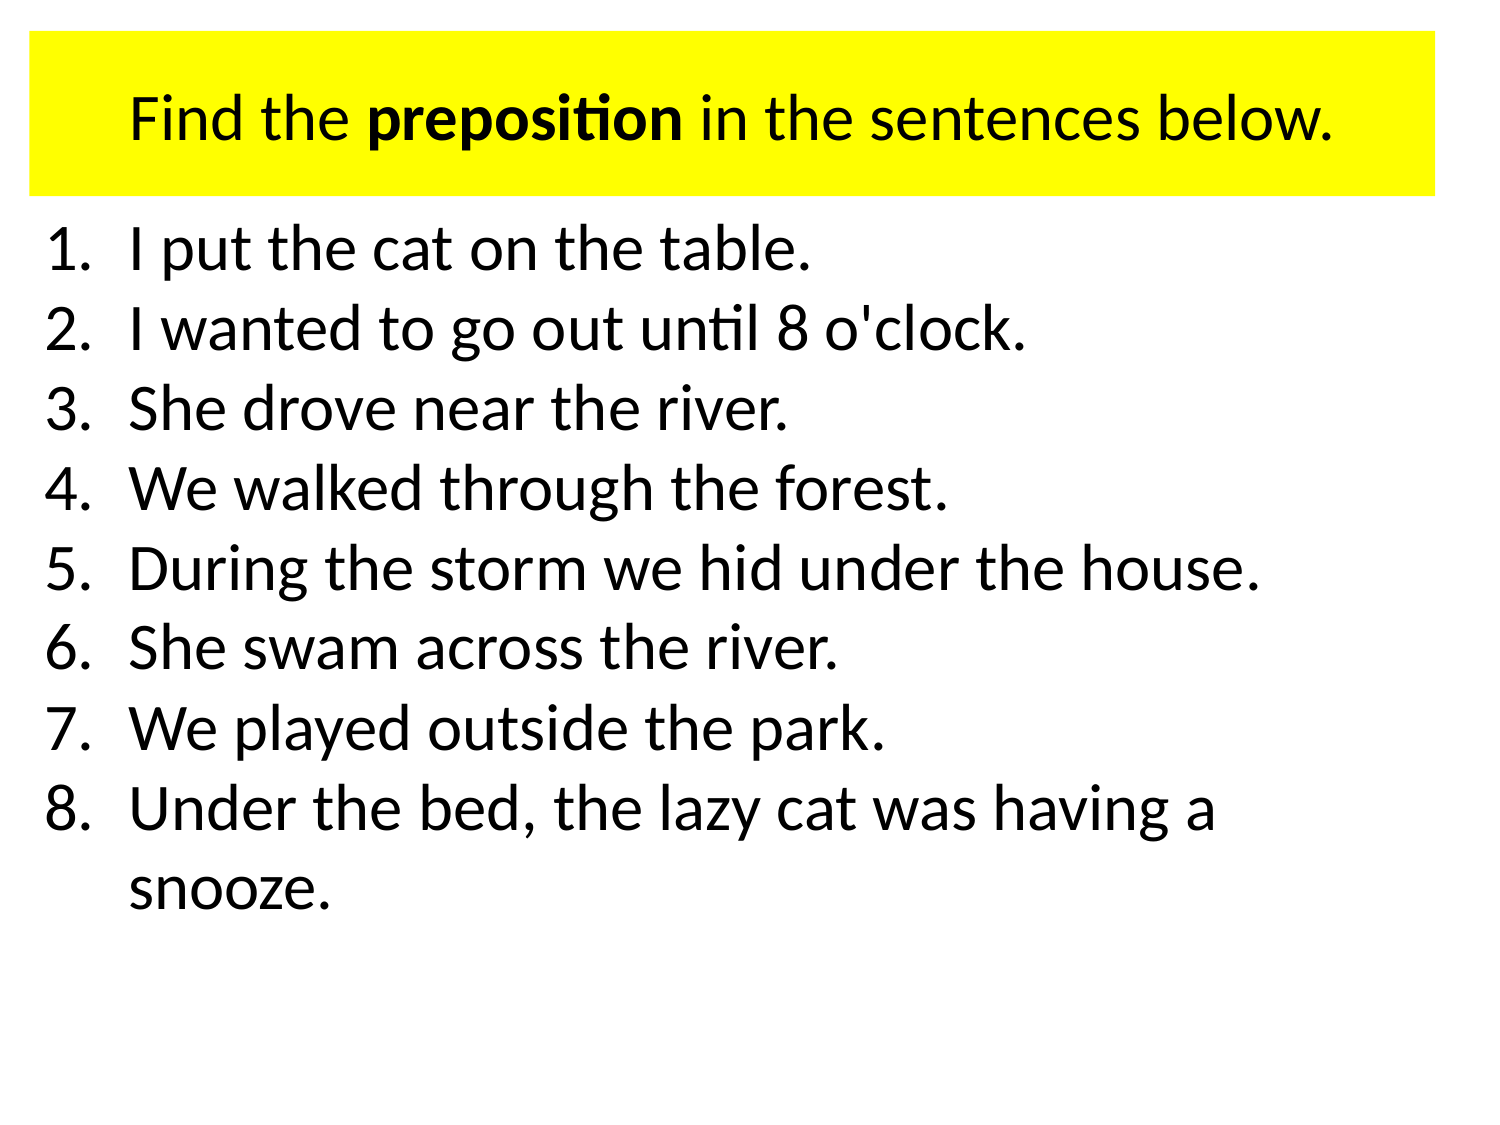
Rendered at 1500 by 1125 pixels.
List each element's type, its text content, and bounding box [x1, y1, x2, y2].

text_box Find the preposition in the sentences below. [29, 30, 1436, 196]
text_box I put the cat on the table. I wanted to go out until 8 o'clock. She drove near the river. We walked through the forest. During the storm we hid under the house. She swam across the river. We played outside the park. Under the bed, the lazy cat was having a snooze. [29, 196, 1436, 931]
